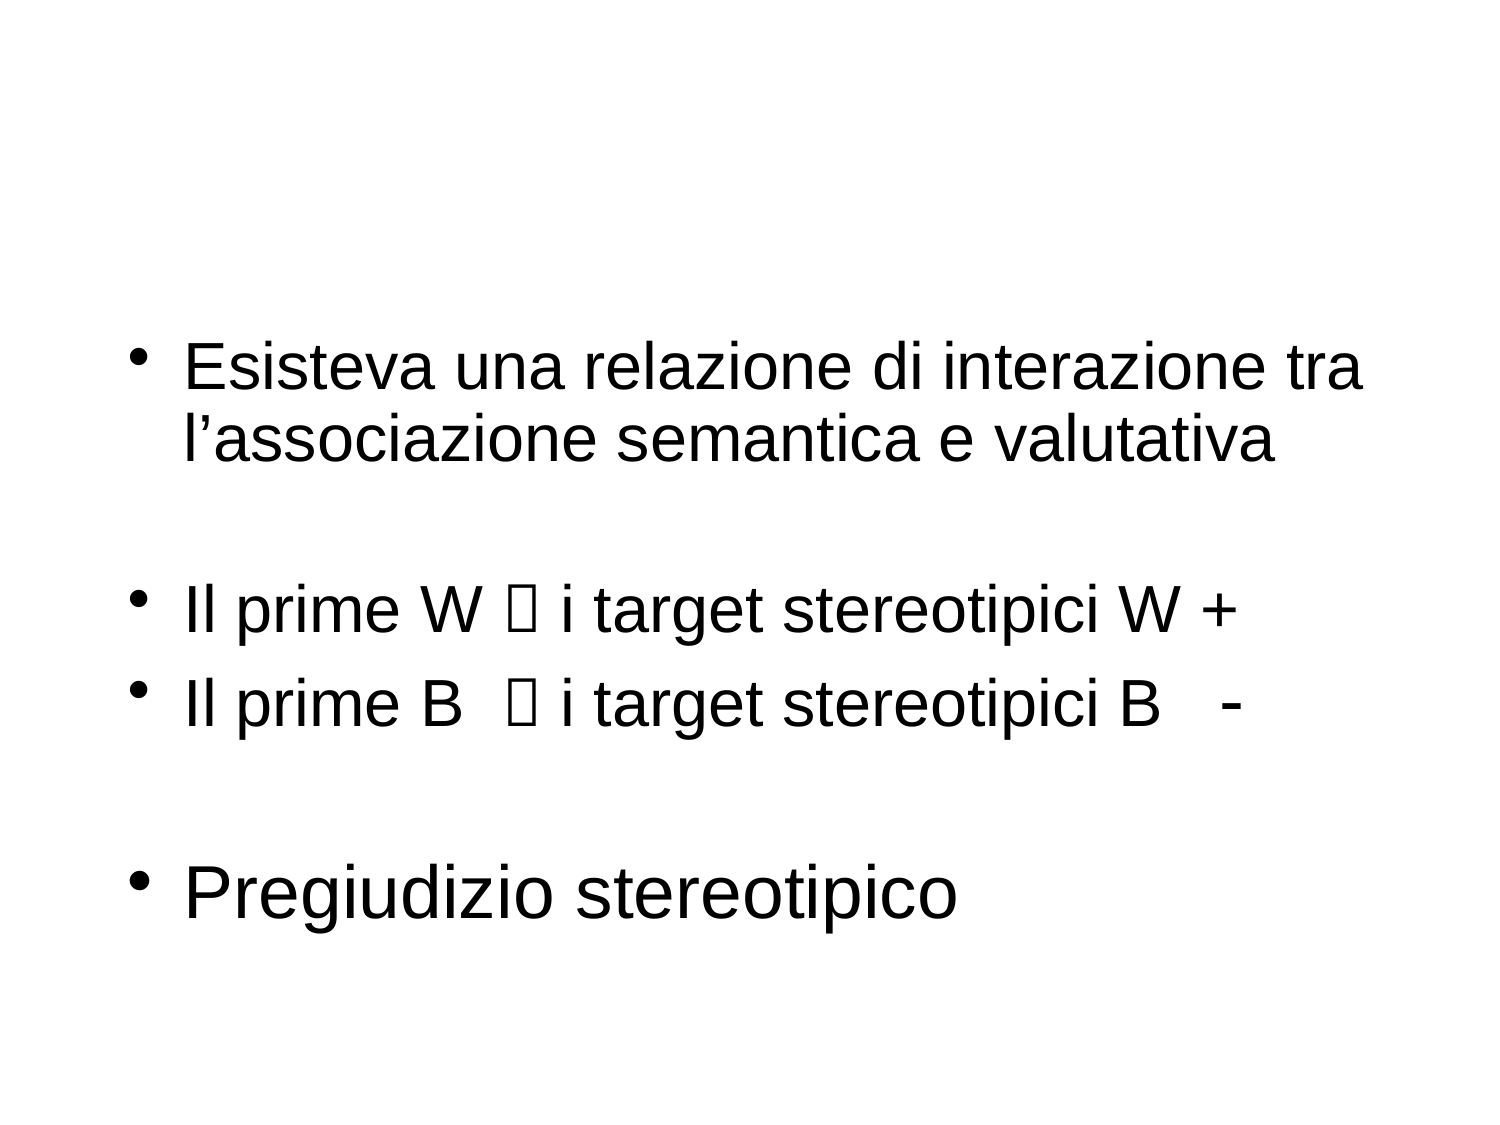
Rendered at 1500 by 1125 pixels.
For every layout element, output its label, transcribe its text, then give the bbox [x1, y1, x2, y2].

list Esisteva una relazione di interazione tra l’associazione semantica e valutativa Il prime W  i target stereotipici W + Il prime B  i target stereotipici B - Pregiudizio stereotipico [112, 324, 1388, 1001]
